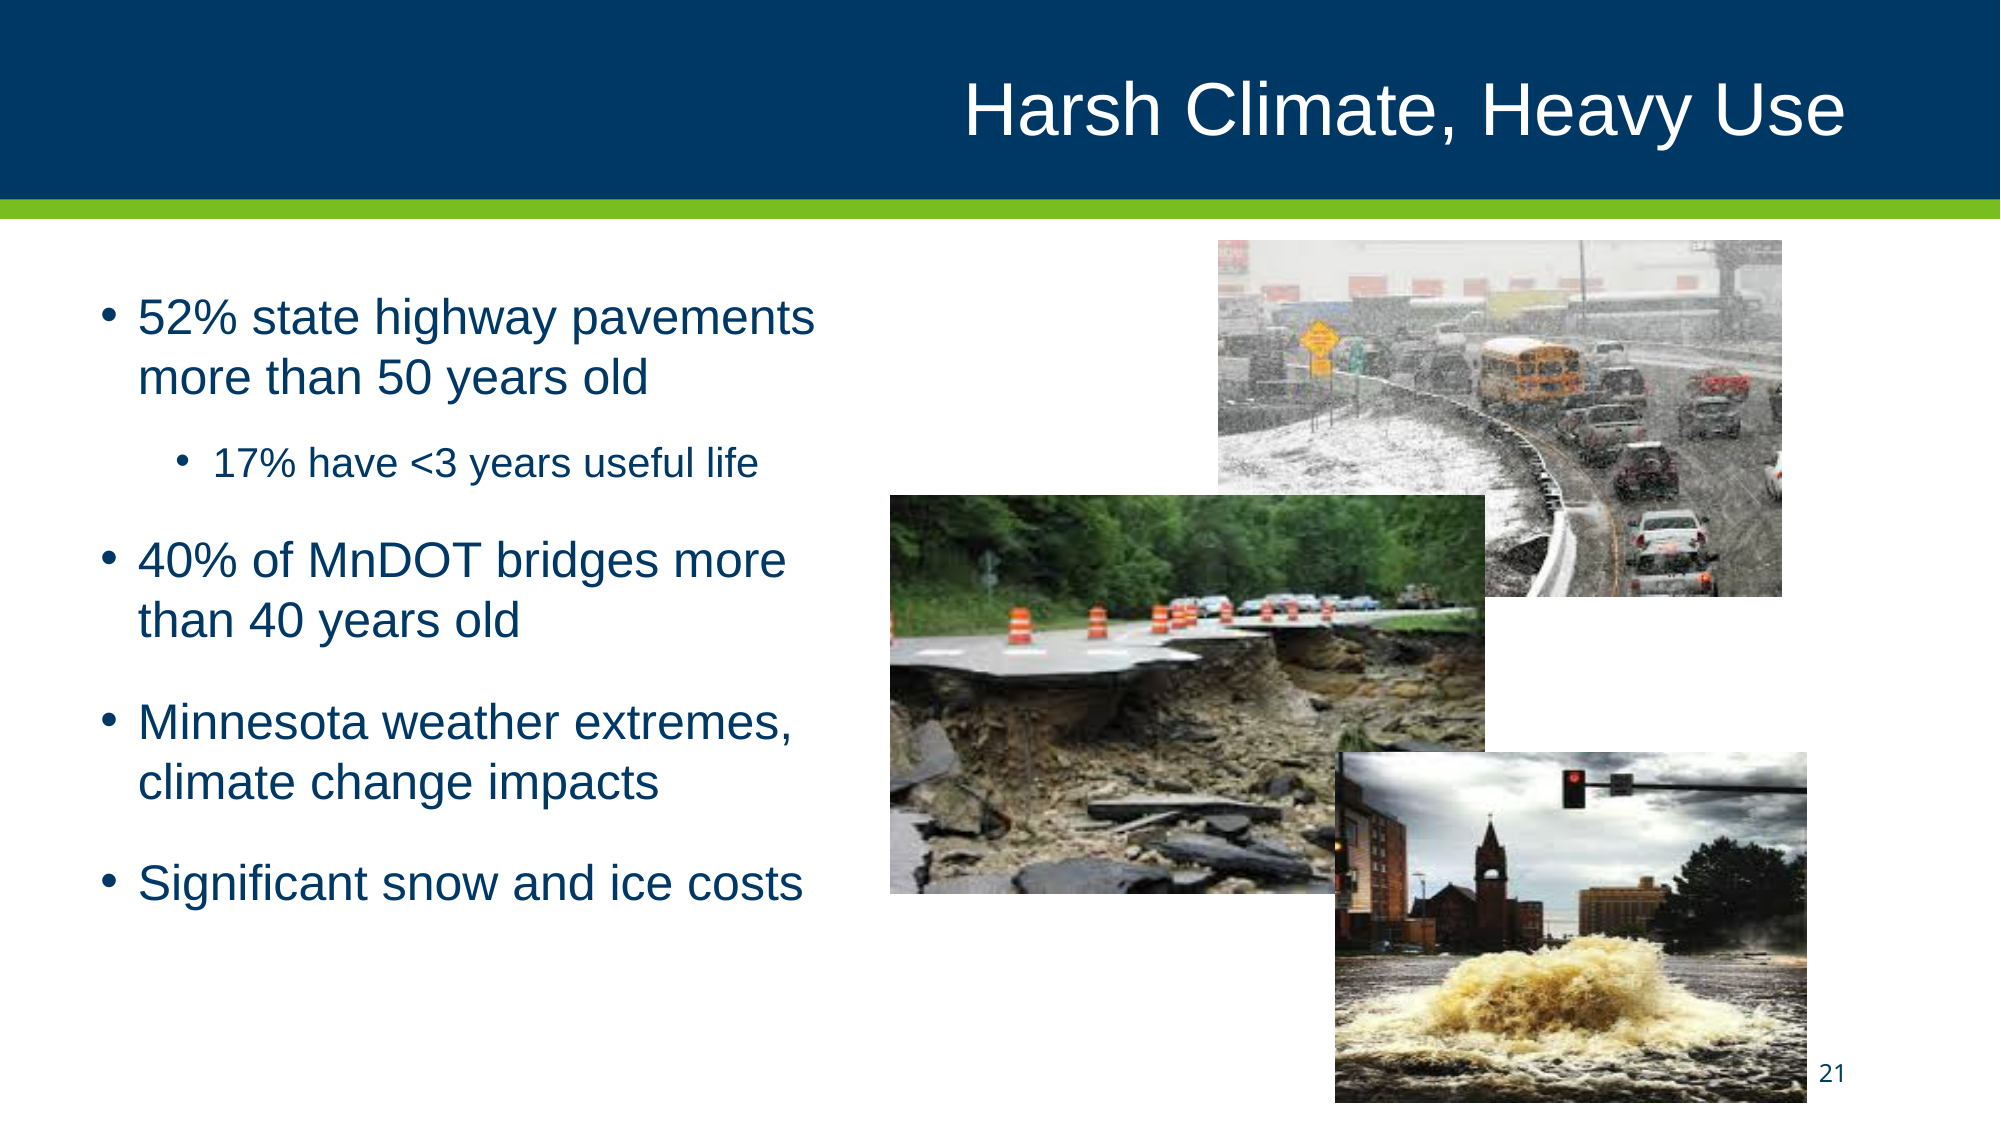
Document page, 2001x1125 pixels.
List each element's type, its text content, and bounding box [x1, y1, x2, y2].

slide_number 21 [1807, 1042, 1863, 1103]
picture [889, 240, 1807, 1103]
list 52% state highway pavements more than 50 years old 17% have <3 years useful life 40% of MnDOT bridges more than 40 years old Minnesota weather extremes, climate change impacts Significant snow and ice costs [85, 276, 898, 1043]
title Harsh Climate, Heavy Use [512, 17, 1863, 206]
